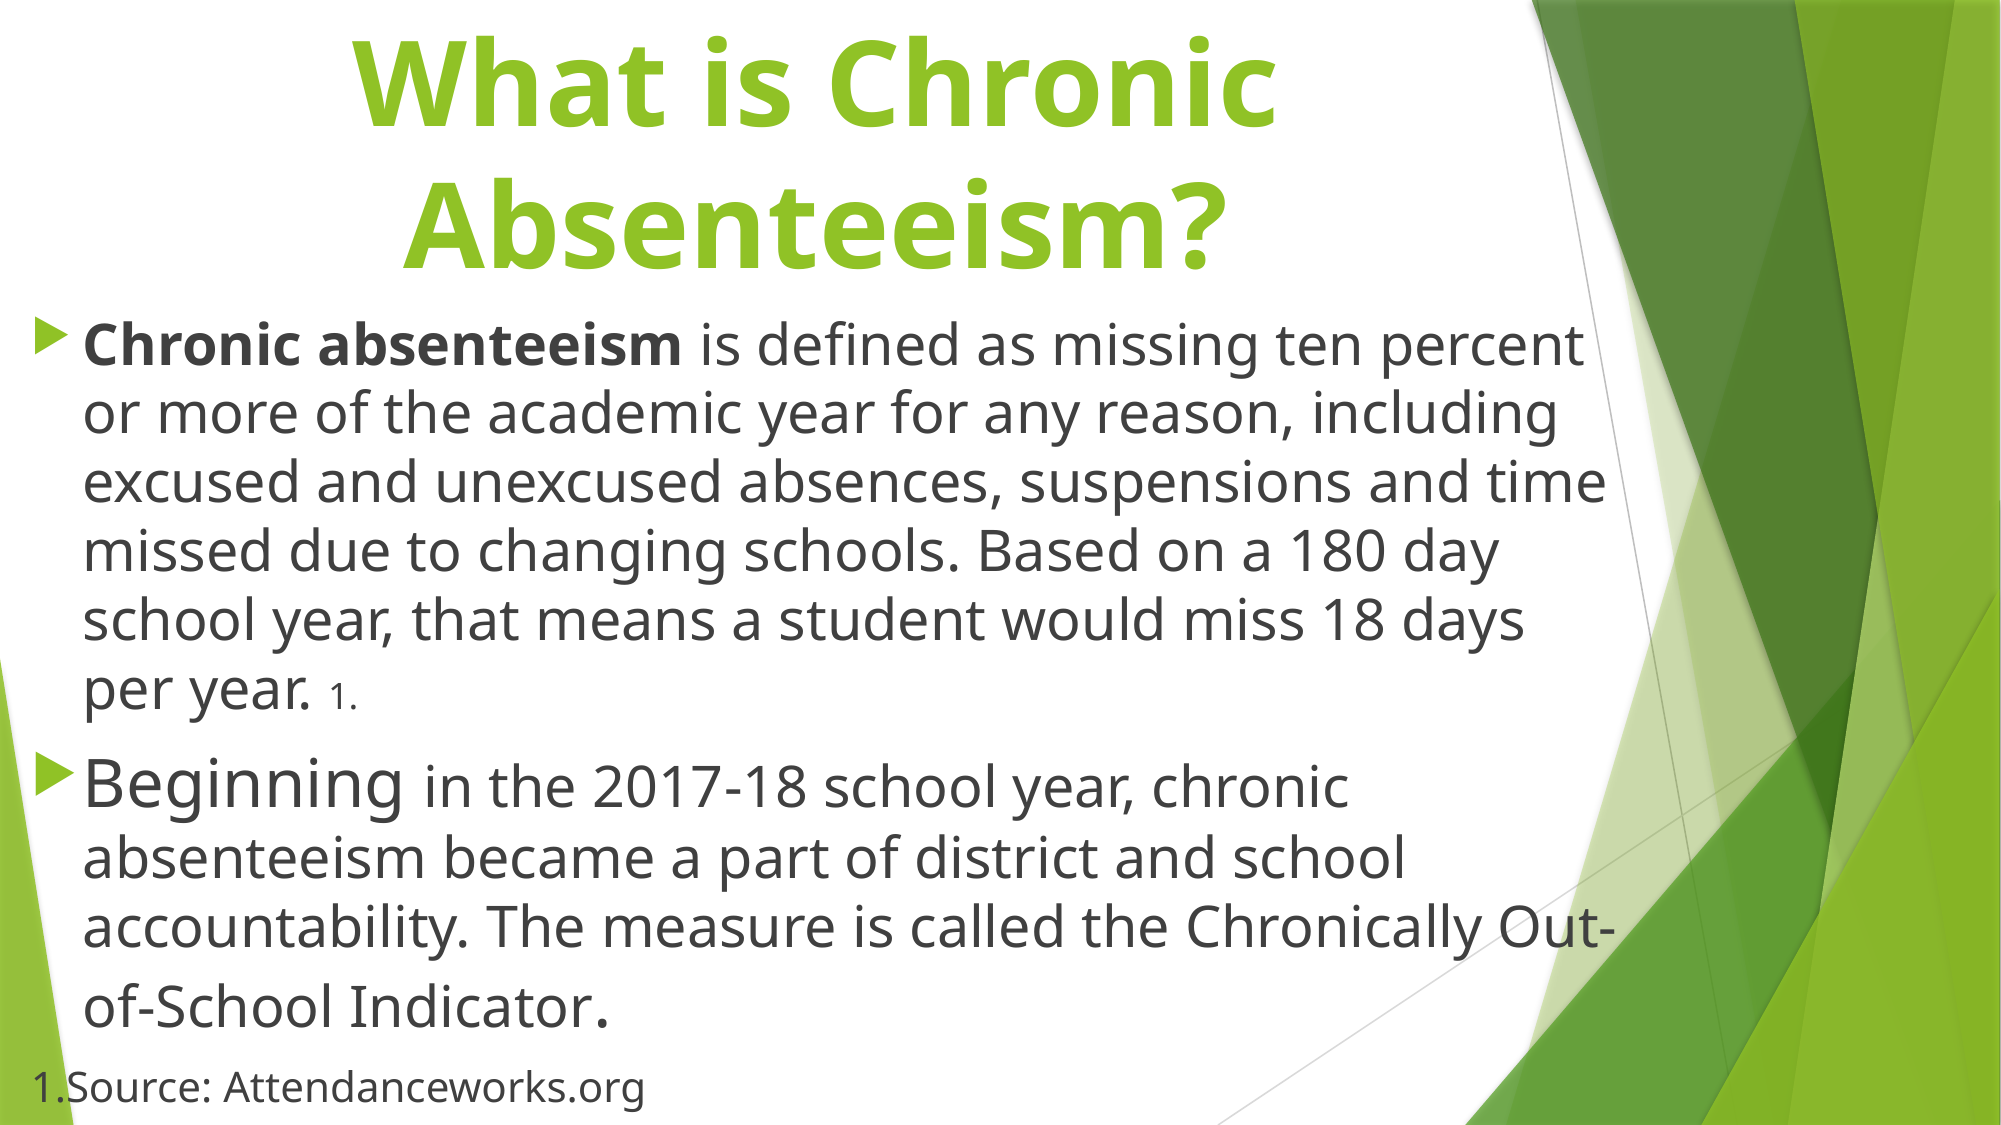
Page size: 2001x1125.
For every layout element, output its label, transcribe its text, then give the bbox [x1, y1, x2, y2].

list Chronic absenteeism is defined as missing ten percent or more of the academic year for any reason, including excused and unexcused absences, suspensions and time missed due to changing schools. Based on a 180 day school year, that means a student would miss 18 days per year. 1. Beginning in the 2017-18 school year, chronic absenteeism became a part of district and school accountability. The measure is called the Chronically Out-of-School Indicator. 1.Source: Attendanceworks.org [15, 299, 1641, 1125]
title What is Chronic Absenteeism? [111, 0, 1522, 299]
